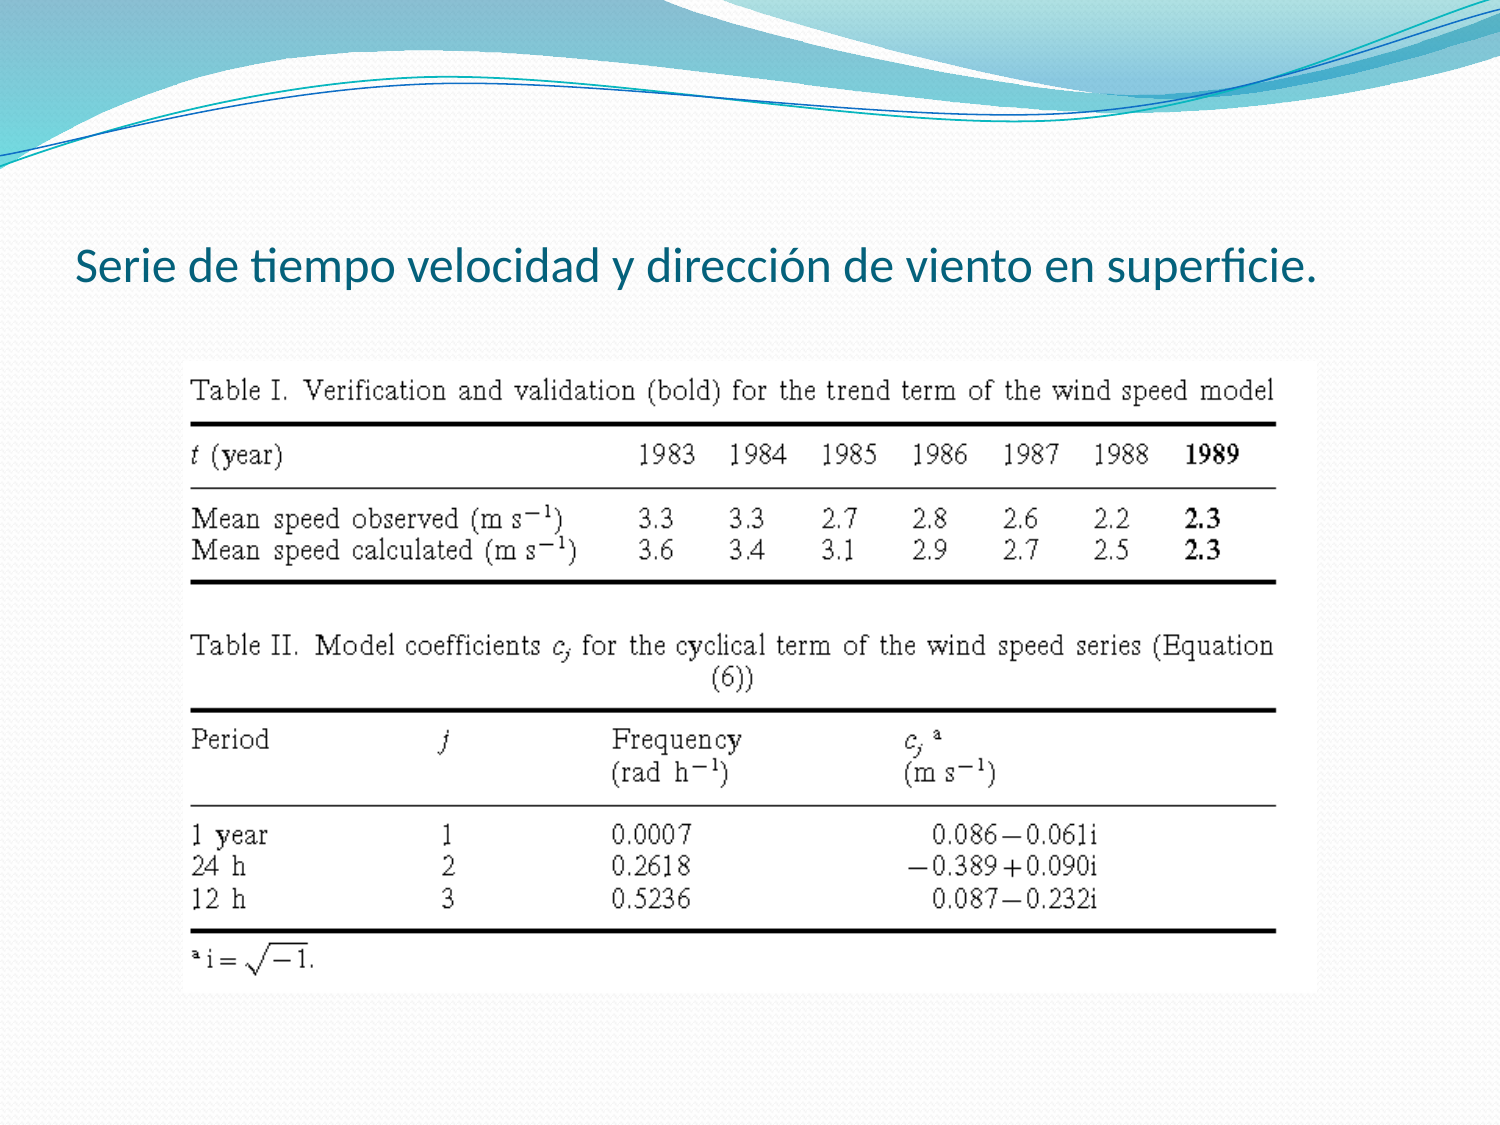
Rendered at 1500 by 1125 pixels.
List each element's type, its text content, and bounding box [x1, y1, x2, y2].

title Serie de tiempo velocidad y dirección de viento en superficie. [75, 115, 1425, 303]
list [183, 361, 1317, 994]
